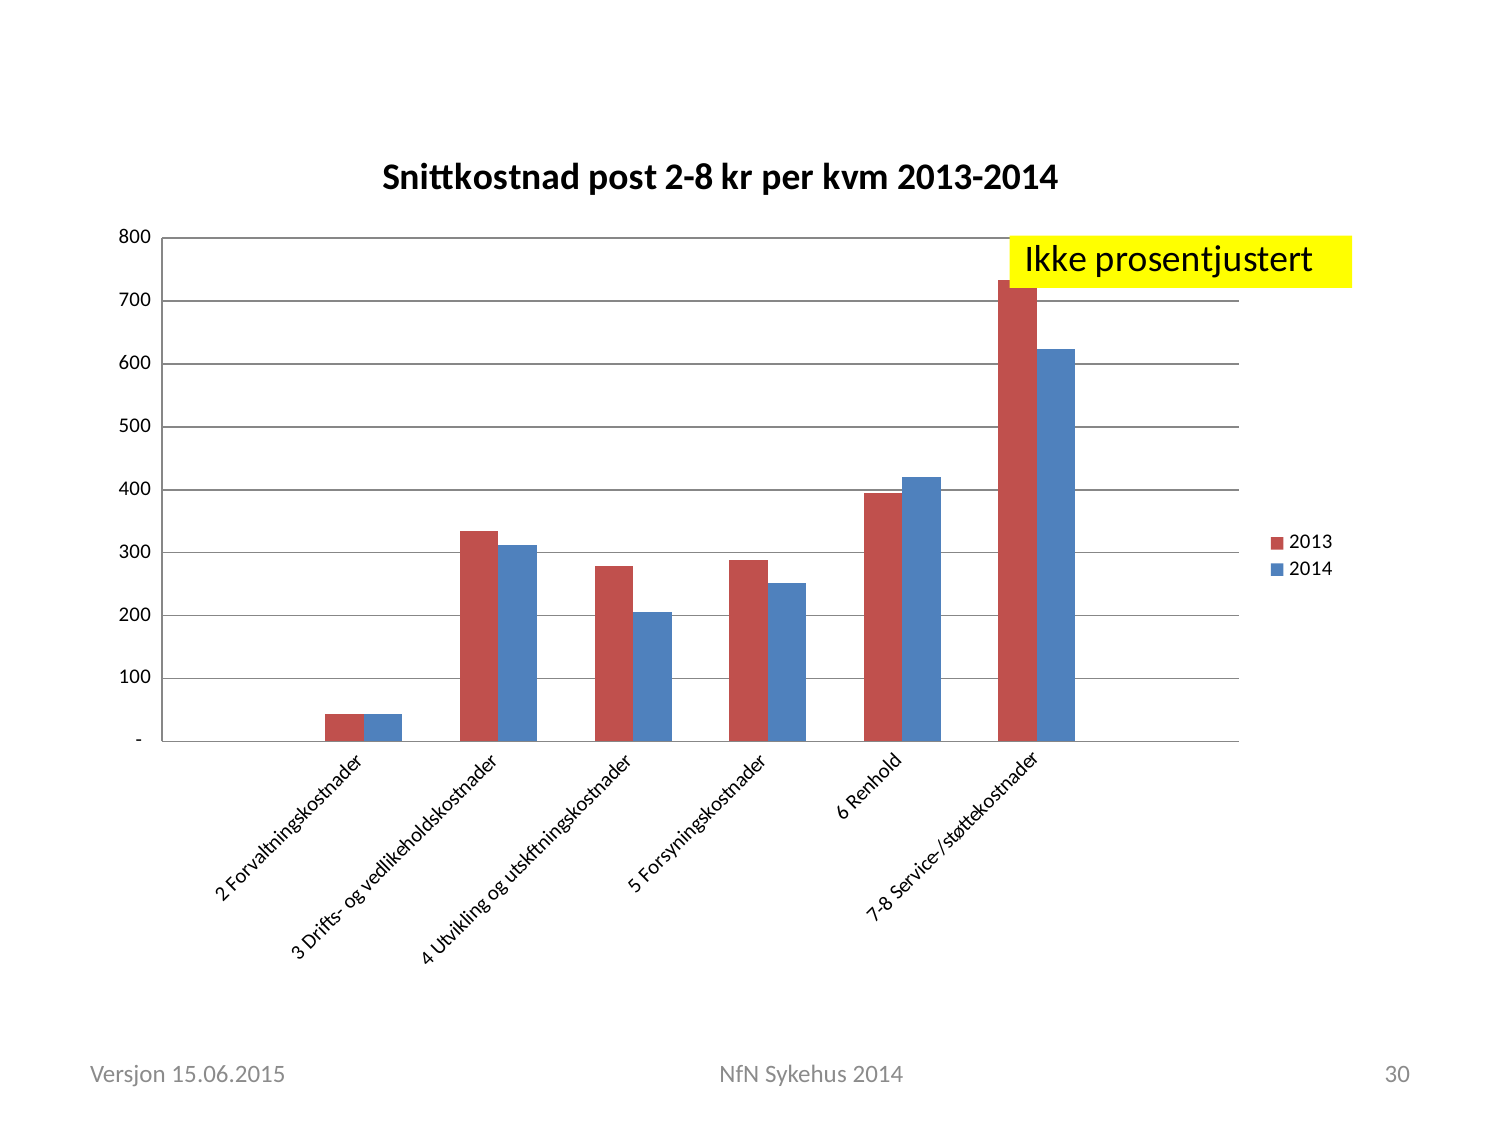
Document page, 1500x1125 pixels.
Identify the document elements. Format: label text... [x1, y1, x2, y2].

footer NfN Sykehus 2014 [512, 1042, 1074, 1103]
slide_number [75, 1042, 425, 1103]
chart [88, 125, 1353, 988]
slide_number 30 [1074, 1042, 1425, 1103]
